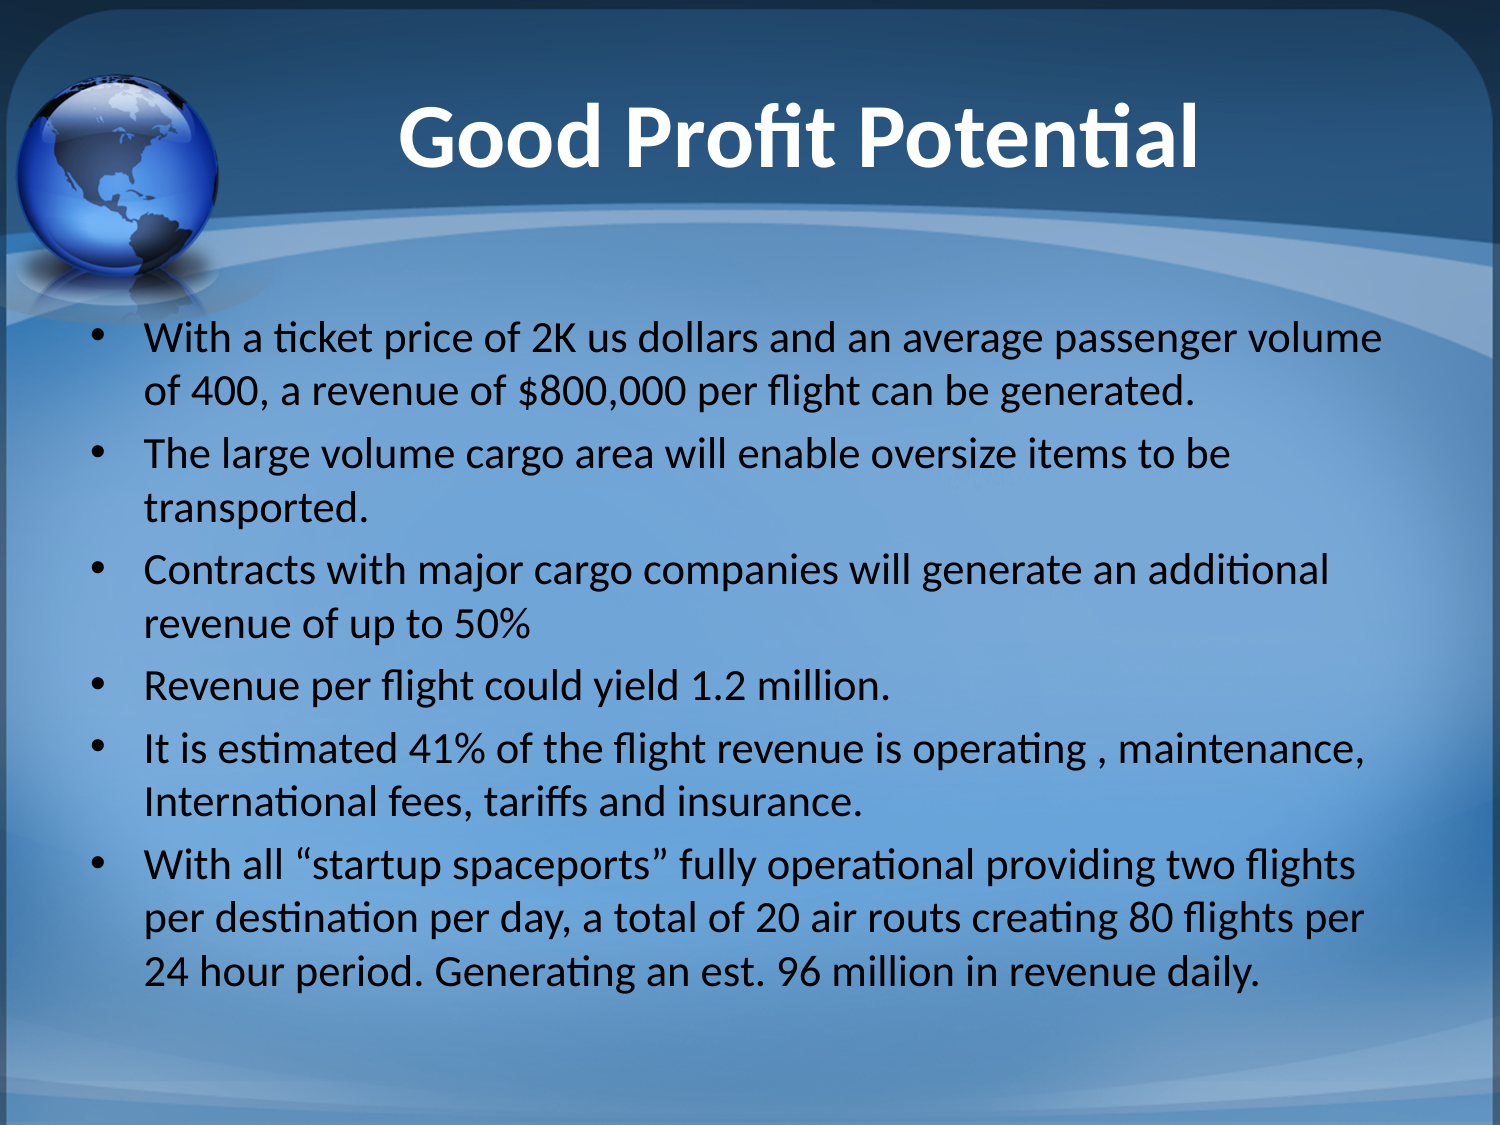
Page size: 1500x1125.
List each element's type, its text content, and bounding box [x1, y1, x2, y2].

picture [0, 0, 1500, 1125]
list With a ticket price of 2K us dollars and an average passenger volume of 400, a revenue of $800,000 per flight can be generated. The large volume cargo area will enable oversize items to be transported. Contracts with major cargo companies will generate an additional revenue of up to 50% Revenue per flight could yield 1.2 million. It is estimated 41% of the flight revenue is operating , maintenance, International fees, tariffs and insurance. With all “startup spaceports” fully operational providing two flights per destination per day, a total of 20 air routs creating 80 flights per 24 hour period. Generating an est. 96 million in revenue daily. [75, 299, 1425, 1005]
title Good Profit Potential [174, 37, 1425, 225]
